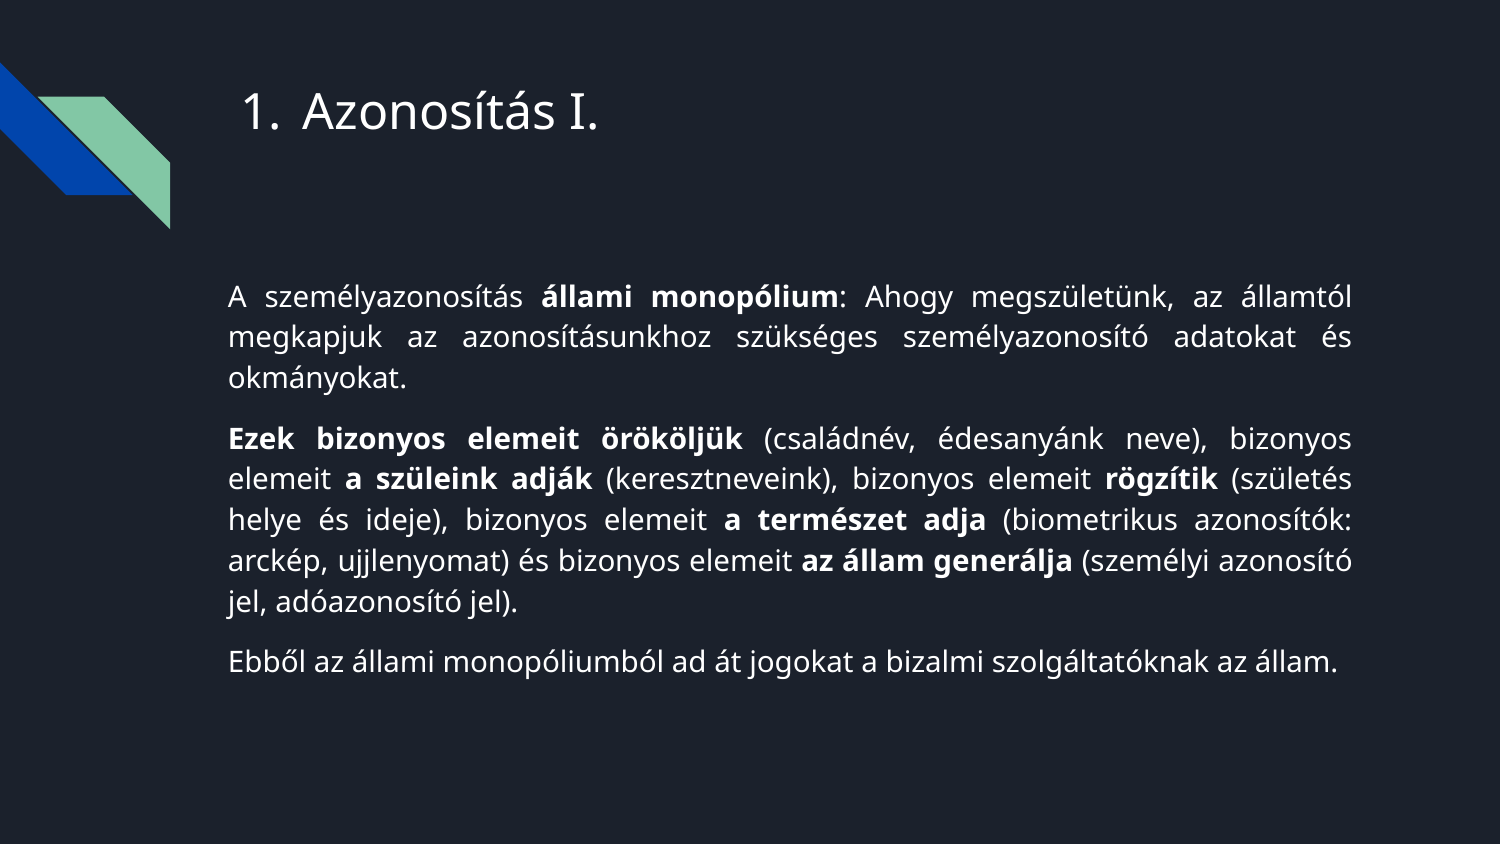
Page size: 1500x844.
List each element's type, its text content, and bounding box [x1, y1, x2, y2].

list A személyazonosítás állami monopólium: Ahogy megszületünk, az államtól megkapjuk az azonosításunkhoz szükséges személyazonosító adatokat és okmányokat. Ezek bizonyos elemeit örököljük (családnév, édesanyánk neve), bizonyos elemeit a szüleink adják (keresztneveink), bizonyos elemeit rögzítik (születés helye és ideje), bizonyos elemeit a természet adja (biometrikus azonosítók: arckép, ujjlenyomat) és bizonyos elemeit az állam generálja (személyi azonosító jel, adóazonosító jel). Ebből az állami monopóliumból ad át jogokat a bizalmi szolgáltatóknak az állam. [212, 257, 1368, 735]
title Azonosítás I. [212, 64, 1368, 215]
